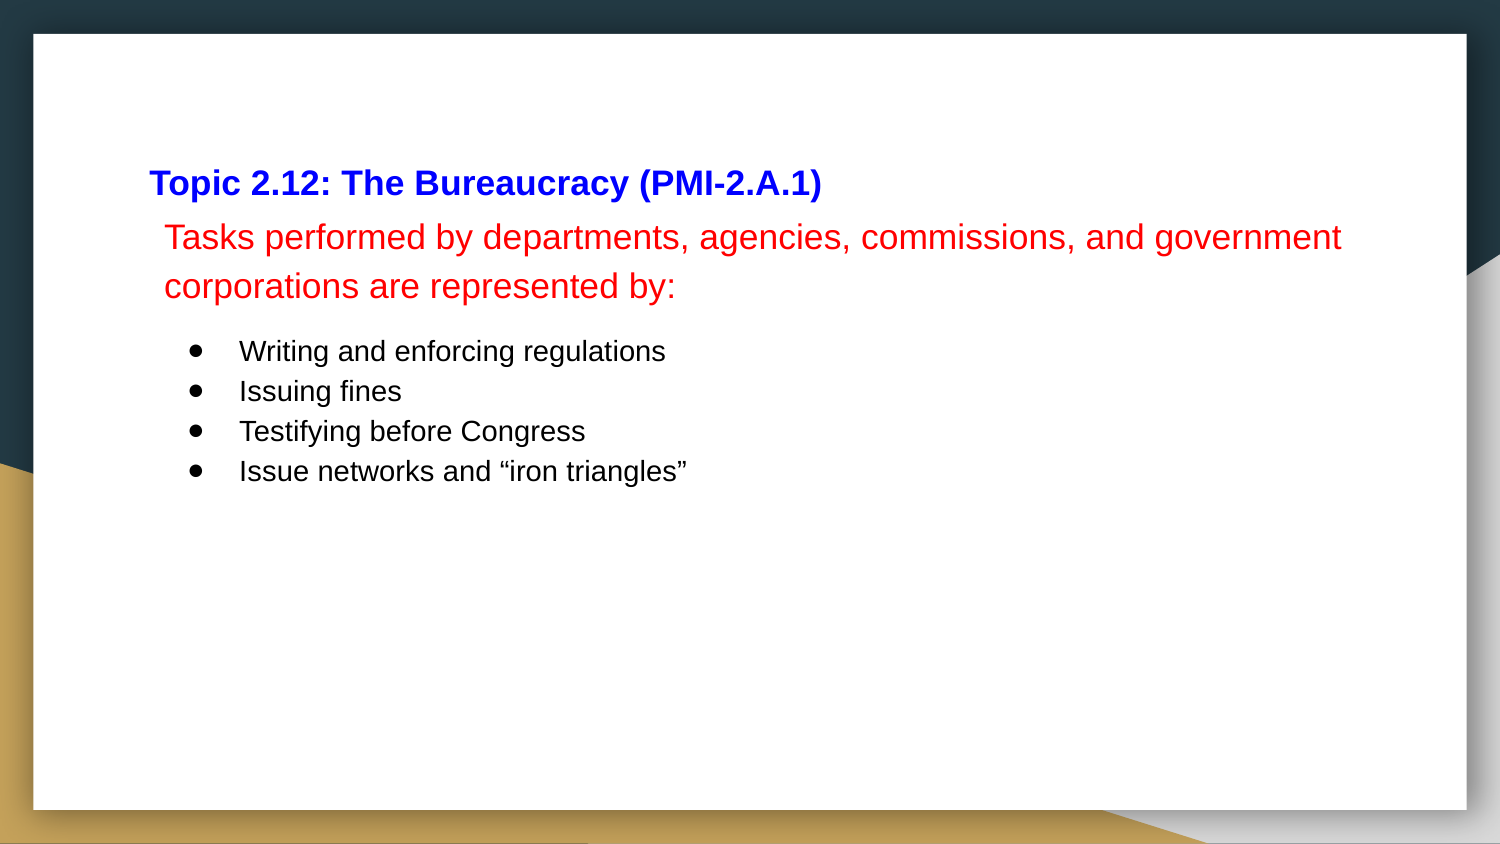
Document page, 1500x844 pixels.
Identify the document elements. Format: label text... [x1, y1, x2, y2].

list Tasks performed by departments, agencies, commissions, and government corporations are represented by: Writing and enforcing regulations Issuing fines Testifying before Congress Issue networks and “iron triangles” [149, 192, 1368, 744]
title Topic 2.12: The Bureaucracy (PMI-2.A.1) [134, 138, 1366, 296]
